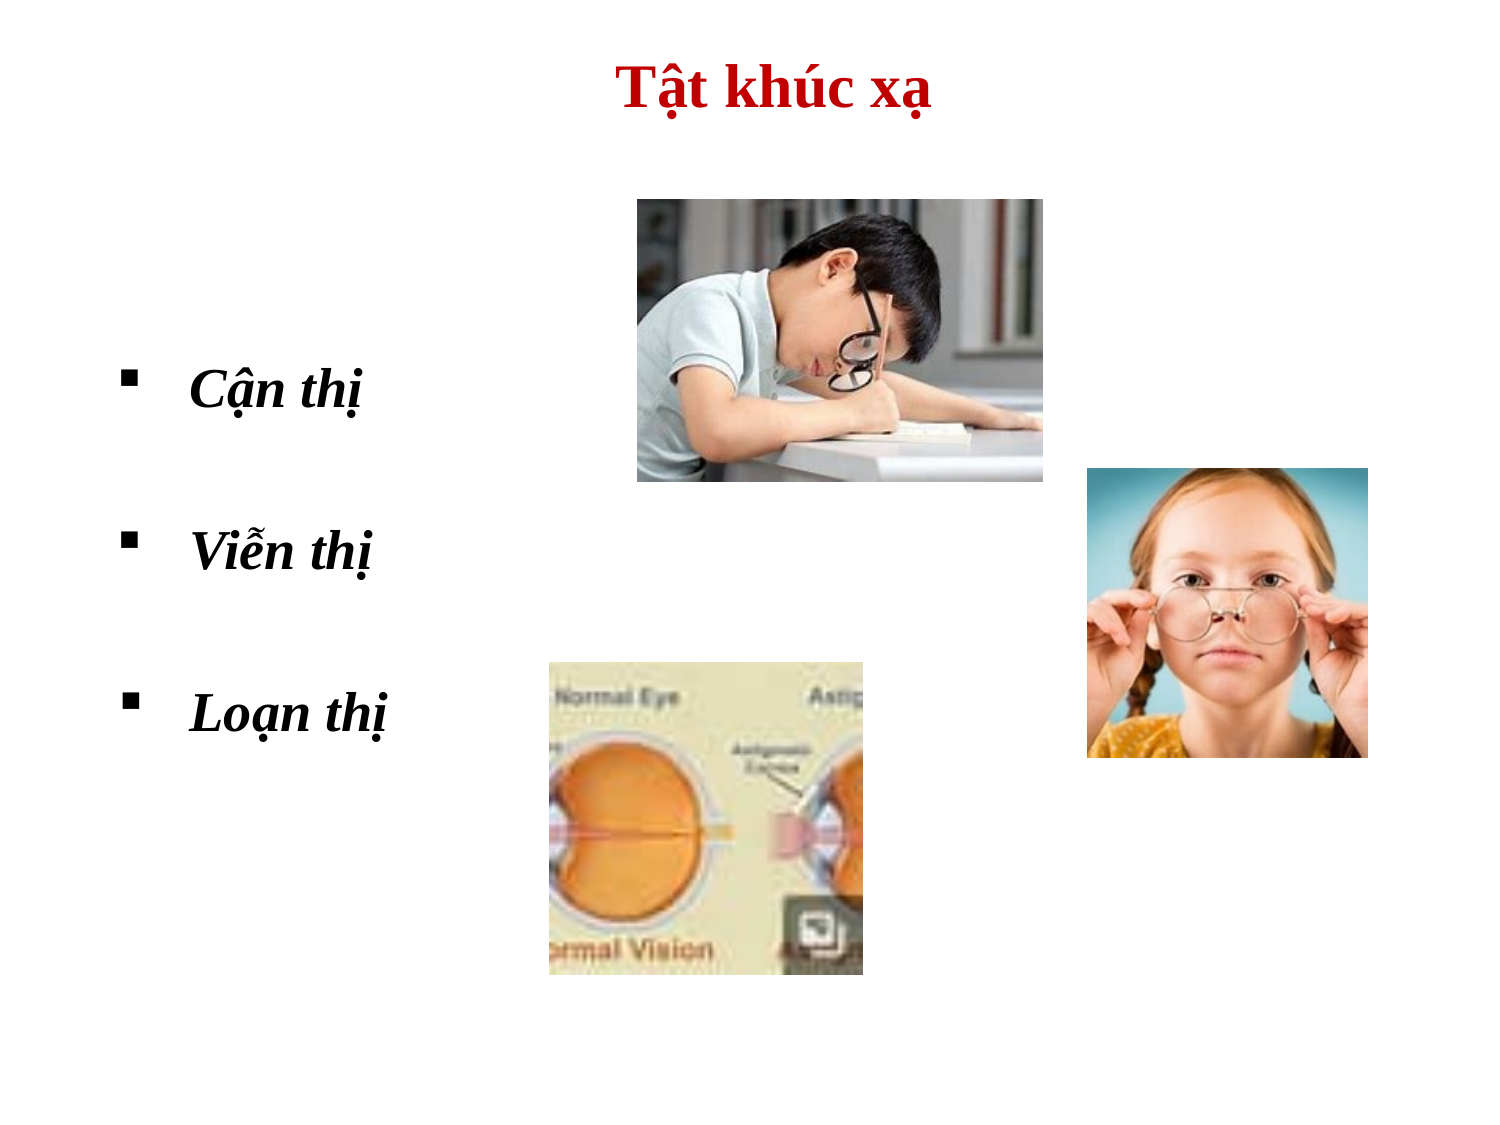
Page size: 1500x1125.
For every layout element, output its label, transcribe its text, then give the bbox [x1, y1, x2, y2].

picture [549, 662, 863, 976]
text_box Tật khúc xạ [212, 37, 1337, 130]
picture [637, 199, 1043, 482]
picture [1087, 468, 1368, 759]
list Cận thị Viễn thị Loạn thị [87, 262, 1444, 985]
